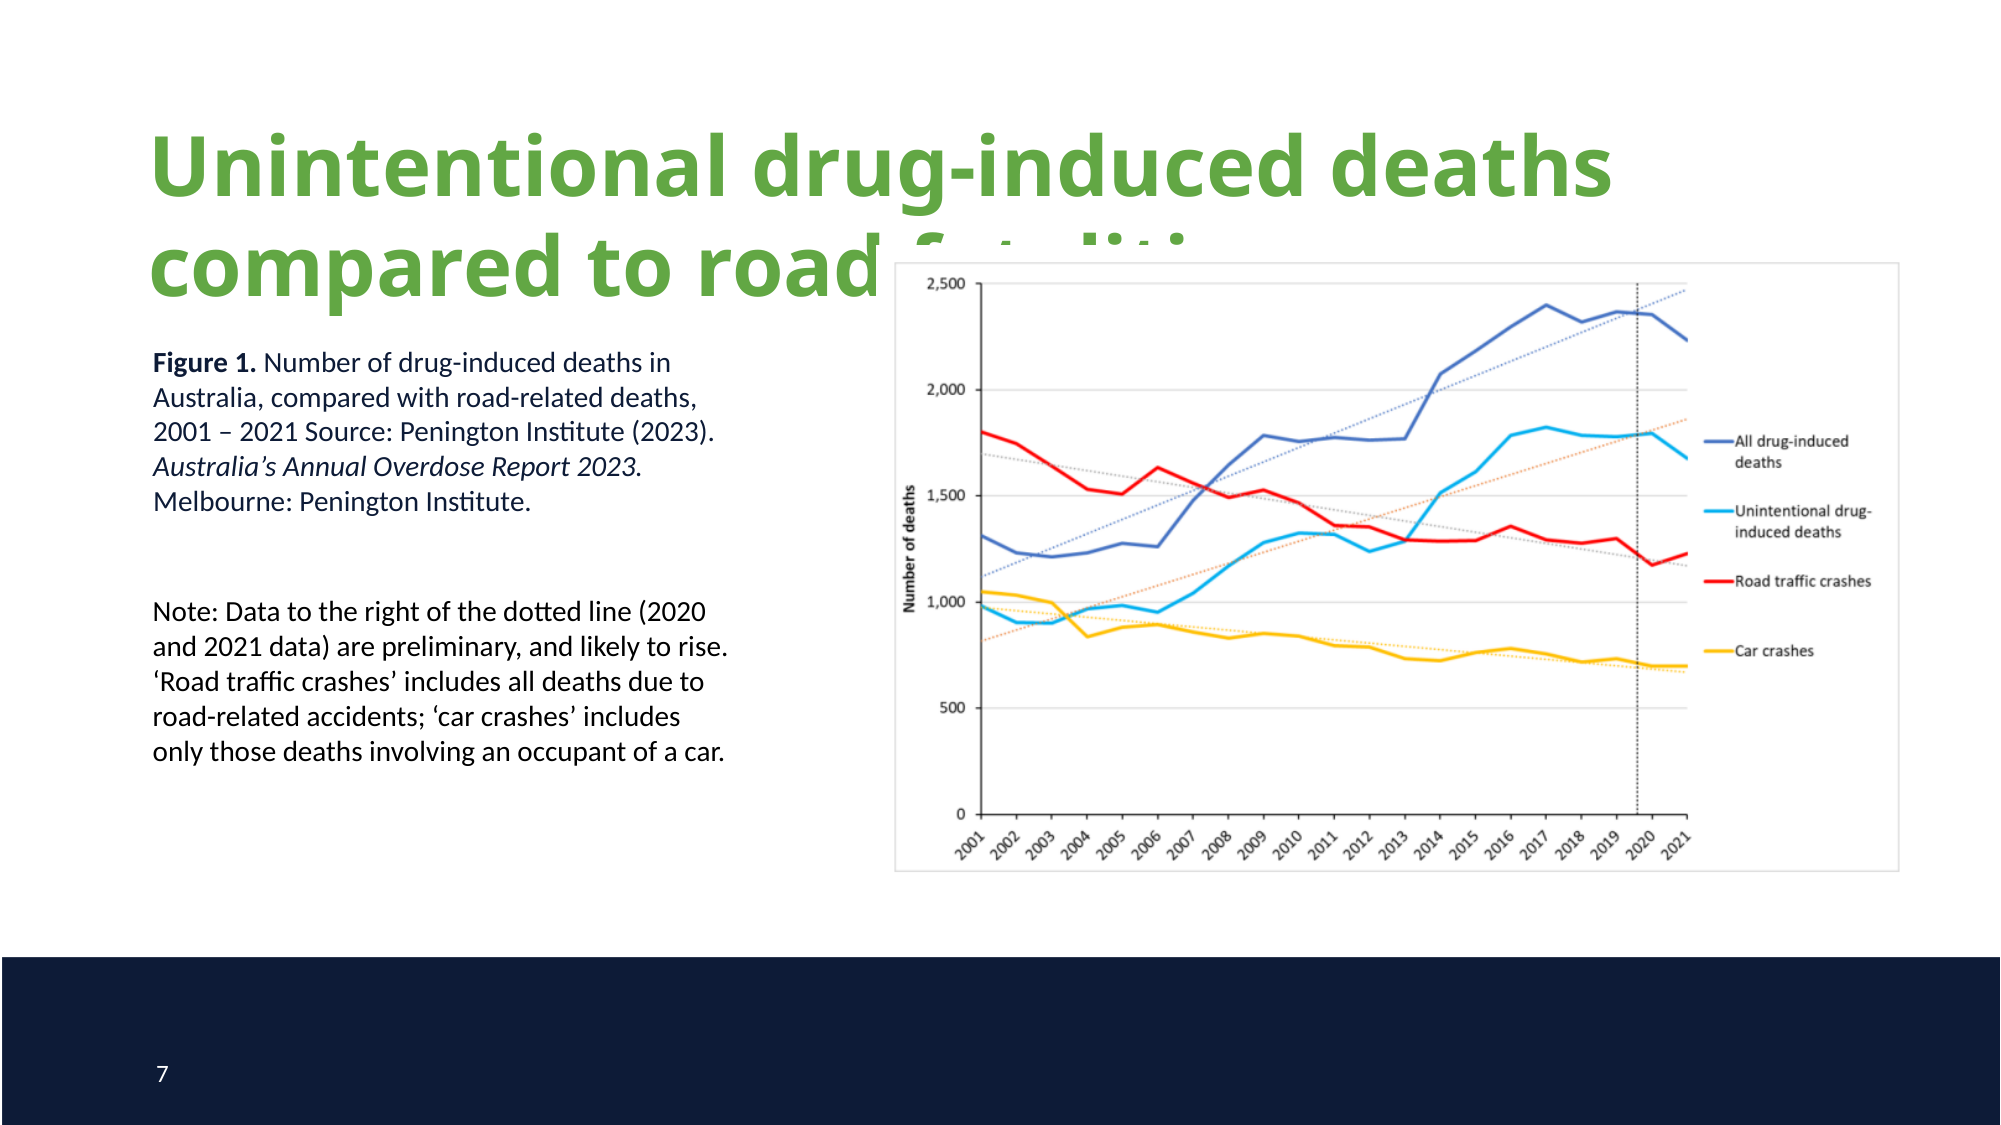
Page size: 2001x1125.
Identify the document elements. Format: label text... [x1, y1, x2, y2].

text_box Figure 1. Number of drug-induced deaths in Australia, compared with road-related deaths, 2001 – 2021 Source: Penington Institute (2023). Australia’s Annual Overdose Report 2023. Melbourne: Penington Institute. [138, 335, 747, 526]
picture [0, 0, 2000, 1125]
slide_number 7 [141, 1042, 204, 1103]
text_box Unintentional drug-induced deaths compared to road fatalities [133, 105, 1887, 321]
text_box Note: Data to the right of the dotted line (2020 and 2021 data) are preliminary, and likely to rise. ‘Road traffic crashes’ includes all deaths due to road-related accidents; ‘car crashes’ includes only those deaths involving an occupant of a car. [137, 585, 747, 775]
